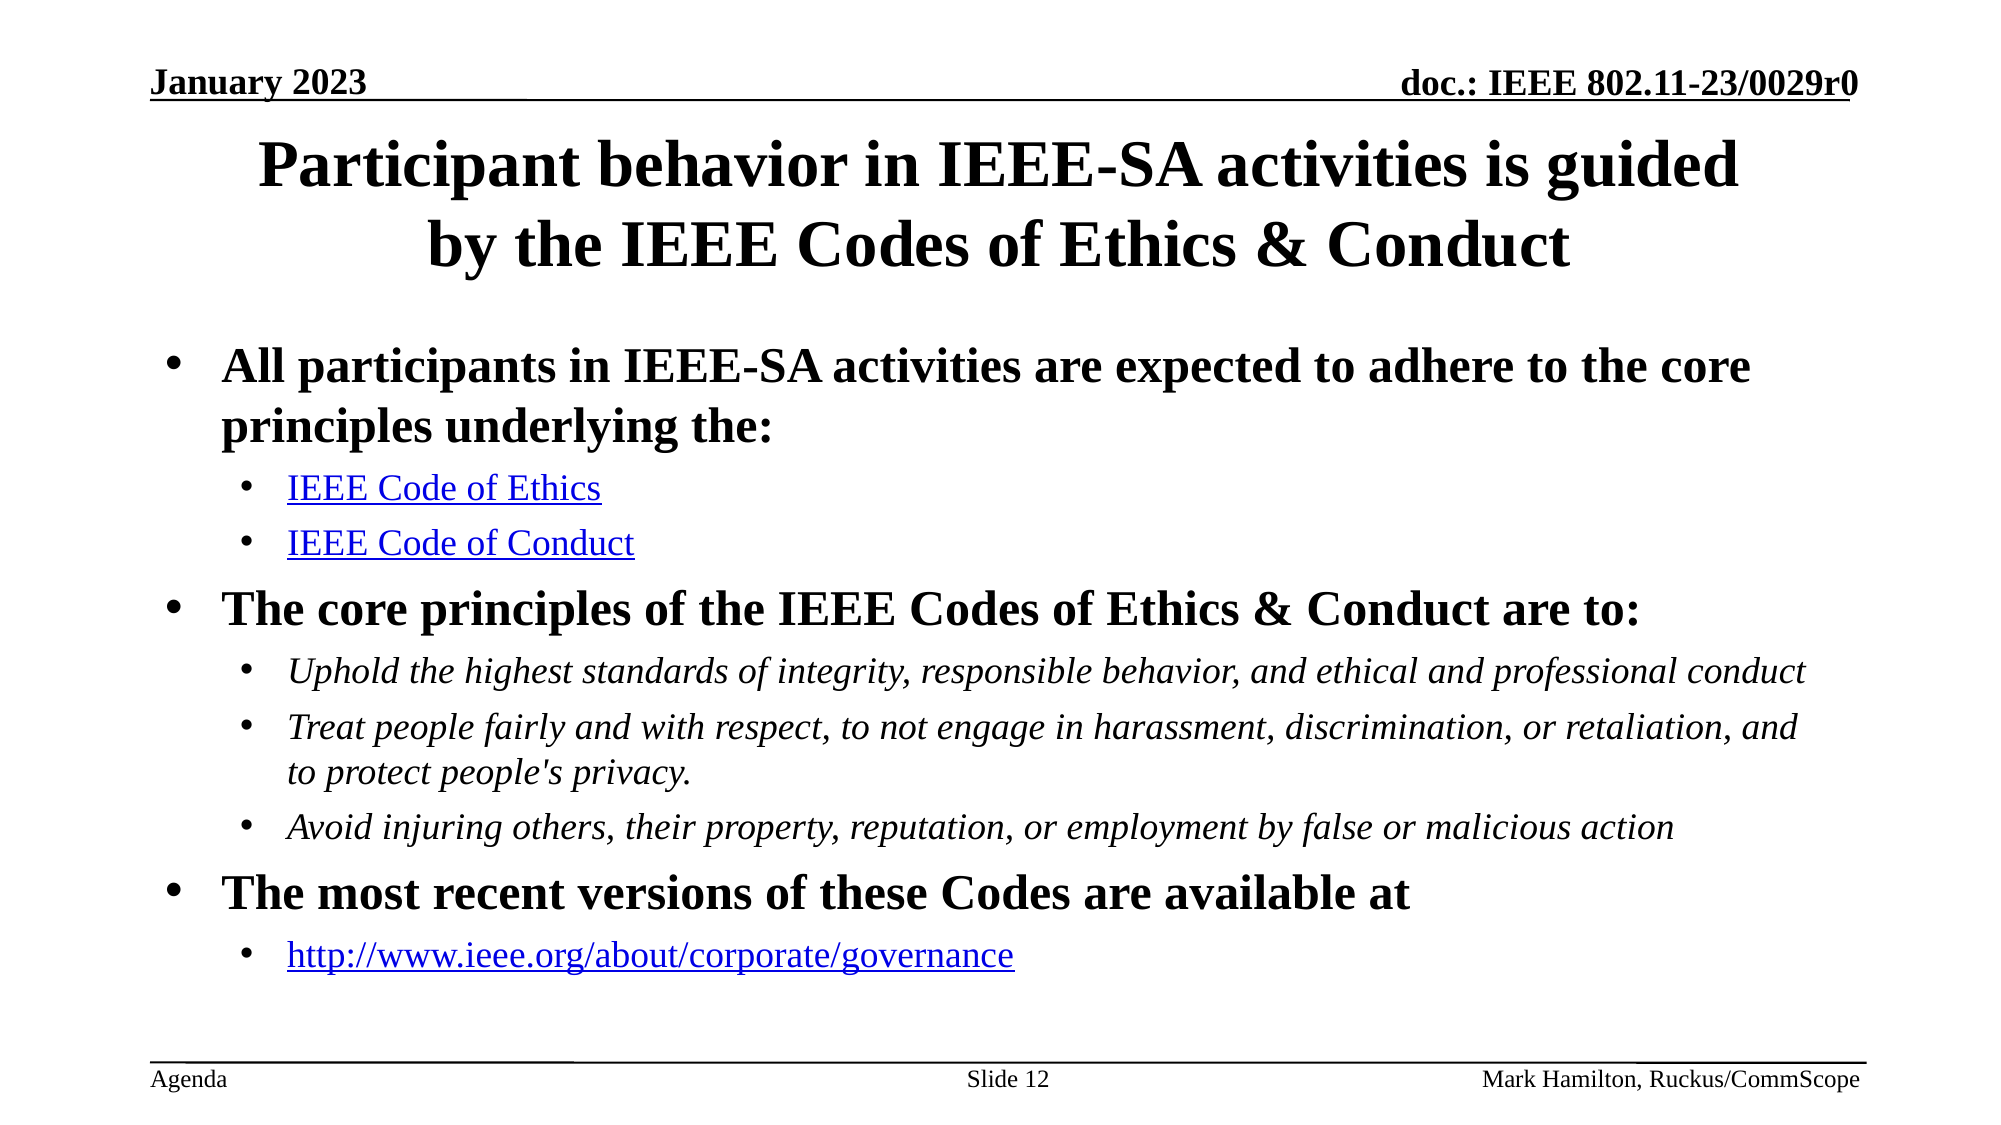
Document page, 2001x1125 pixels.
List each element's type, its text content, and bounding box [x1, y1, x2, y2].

title Participant behavior in IEEE-SA activities is guided by the IEEE Codes of Ethics & Conduct [149, 112, 1850, 288]
list All participants in IEEE-SA activities are expected to adhere to the core principles underlying the: IEEE Code of Ethics IEEE Code of Conduct The core principles of the IEEE Codes of Ethics & Conduct are to: Uphold the highest standards of integrity, responsible behavior, and ethical and professional conduct Treat people fairly and with respect, to not engage in harassment, discrimination, or retaliation, and to protect people's privacy. Avoid injuring others, their property, reputation, or employment by false or malicious action The most recent versions of these Codes are available at http://www.ieee.org/about/corporate/governance [149, 324, 1850, 1000]
slide_number Slide 12 [950, 1061, 1067, 1123]
